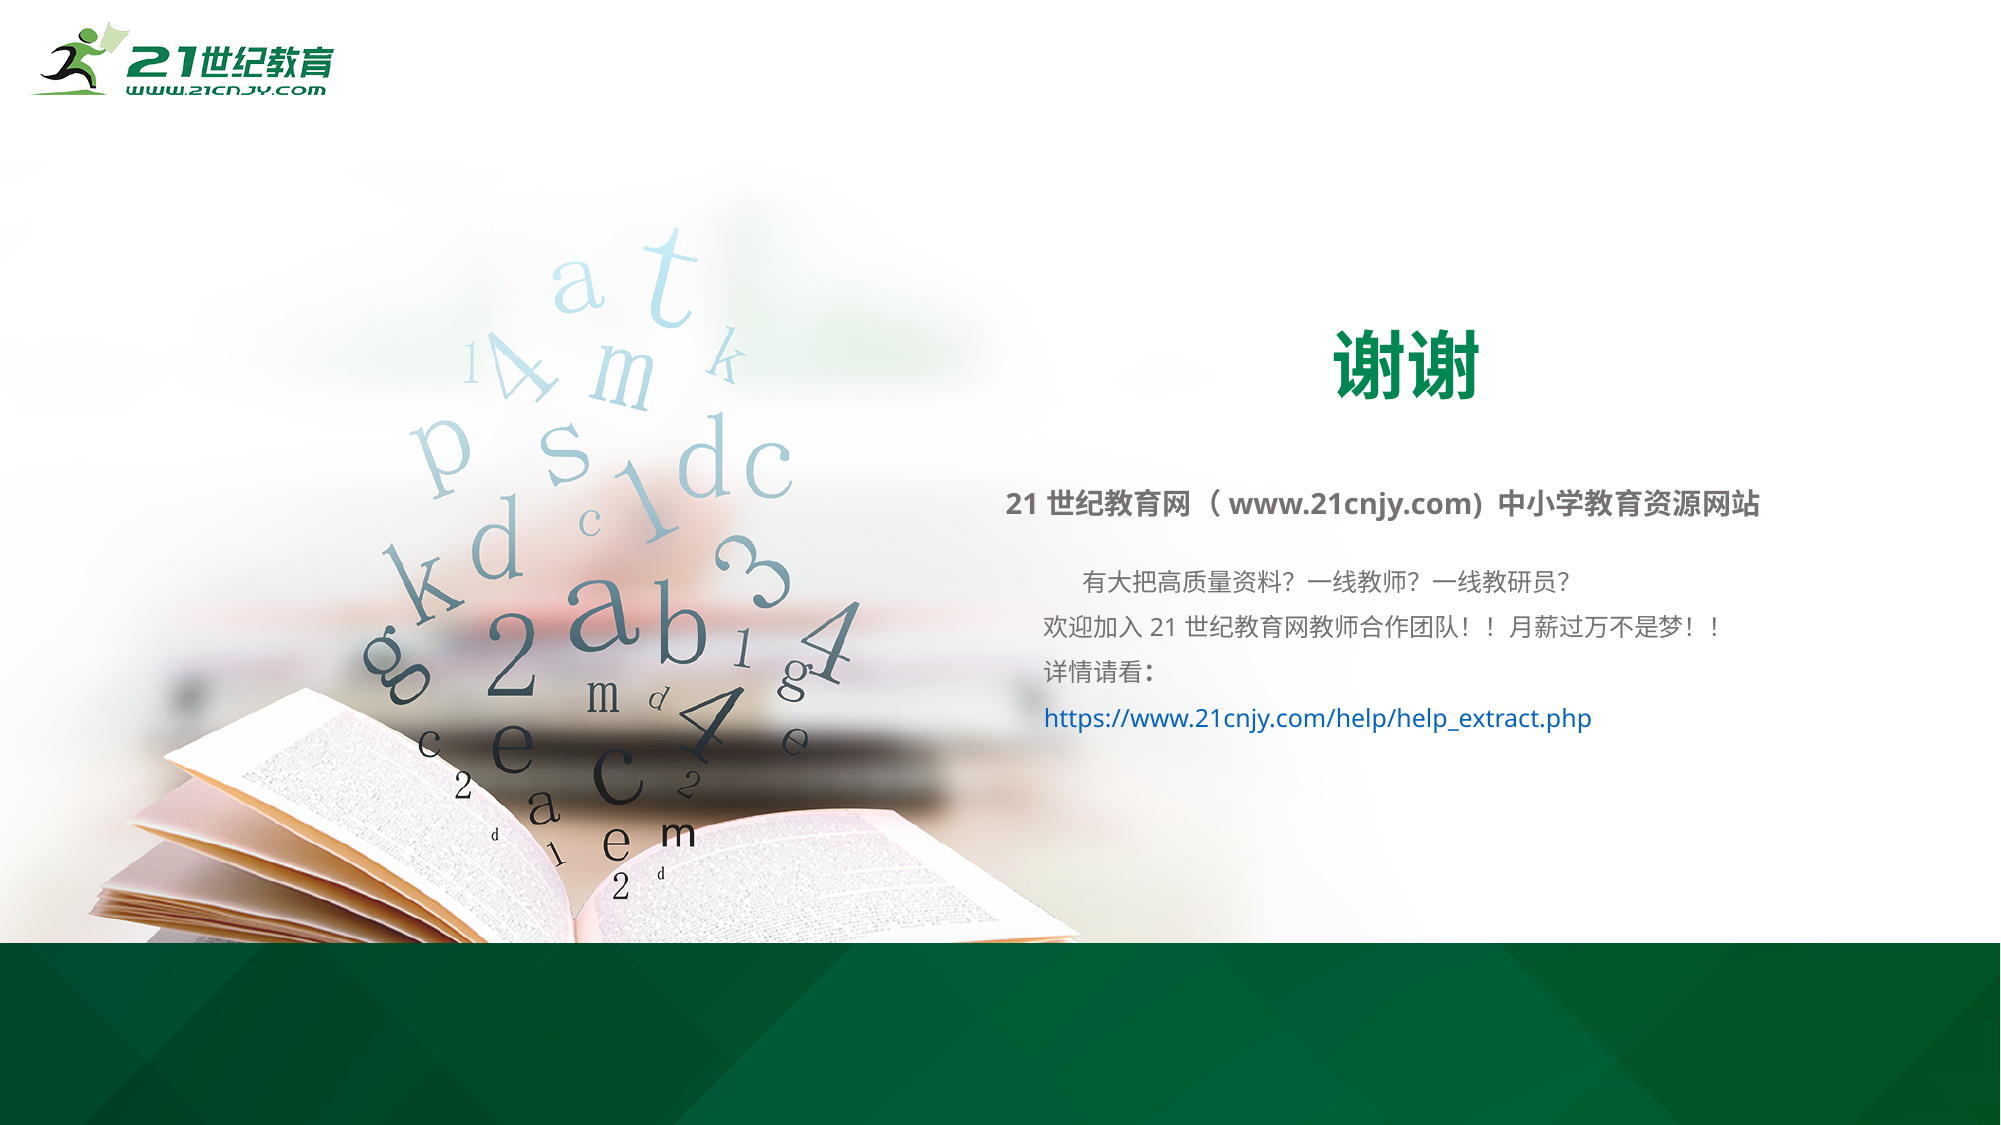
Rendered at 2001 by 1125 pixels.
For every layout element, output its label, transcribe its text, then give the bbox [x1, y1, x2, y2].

picture [0, 0, 2001, 1125]
text_box 有大把高质量资料？一线教师？一线教研员？ 欢迎加入21世纪教育网教师合作团队！！月薪过万不是梦！！ 详情请看： https://www.21cnjy.com/help/help_extract.php [1029, 543, 1913, 790]
text_box 21世纪教育网（www.21cnjy.com) 中小学教育资源网站 [990, 477, 1947, 528]
text_box 谢谢 [1316, 311, 1497, 416]
